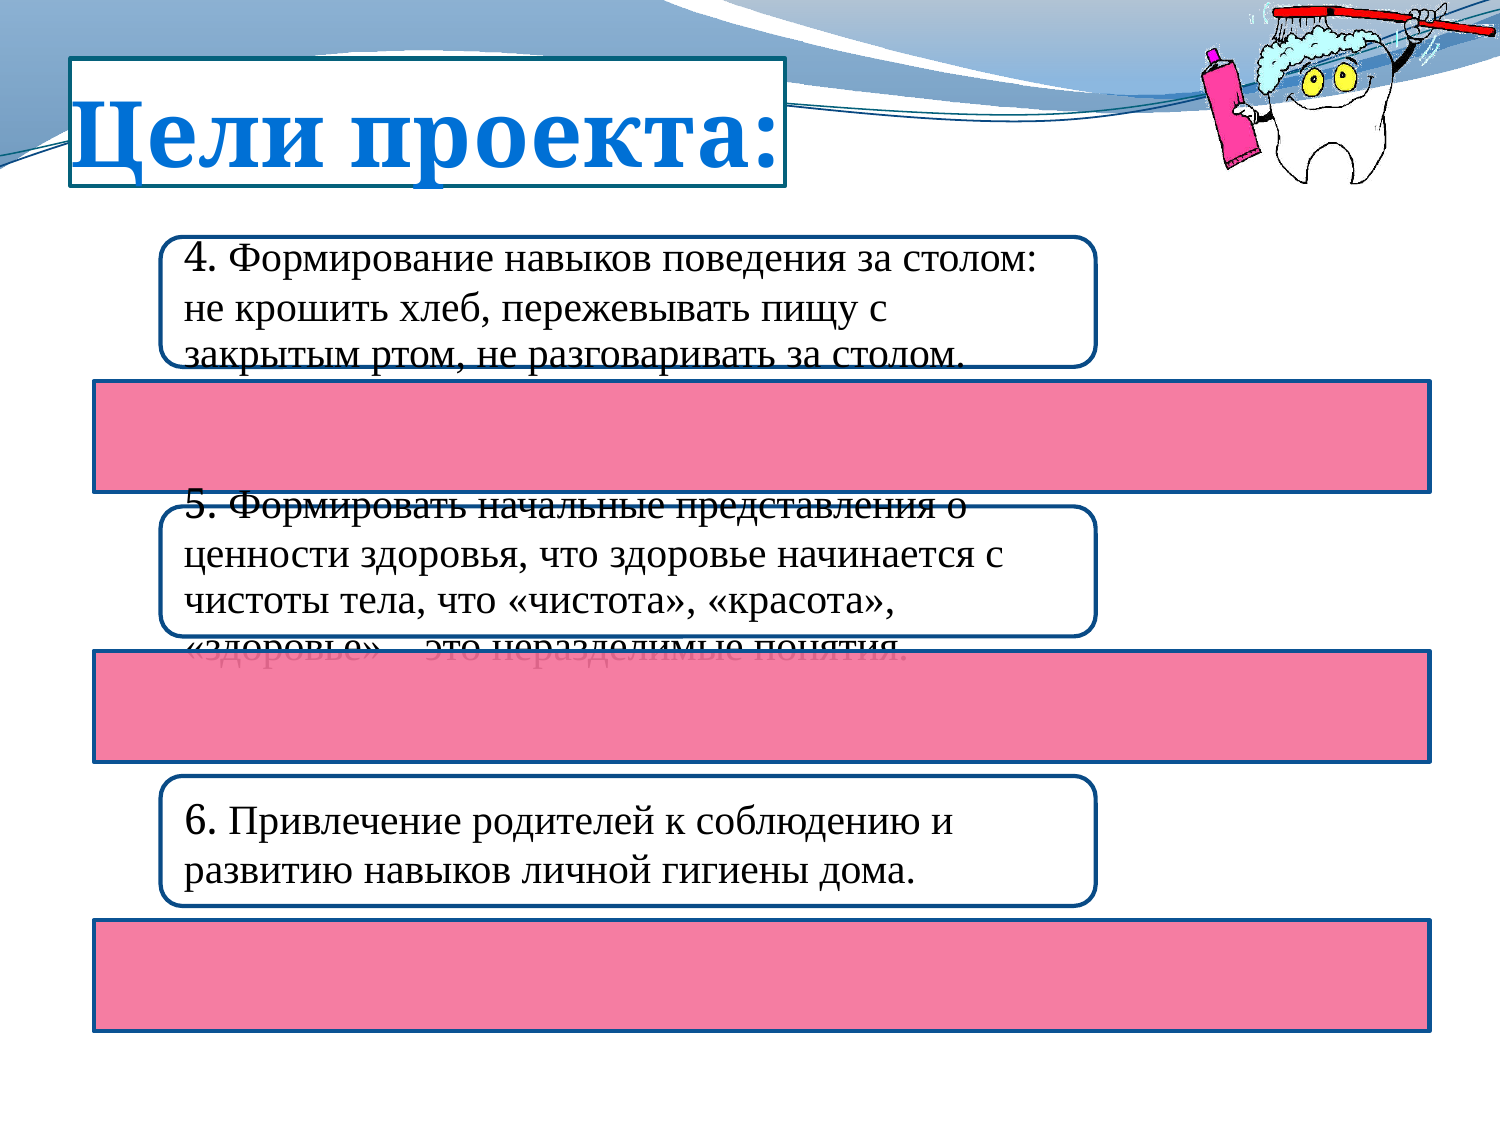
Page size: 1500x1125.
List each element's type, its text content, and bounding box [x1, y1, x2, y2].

title Цели проекта: [68, 56, 787, 188]
picture [1199, 0, 1500, 185]
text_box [93, 222, 1430, 1032]
